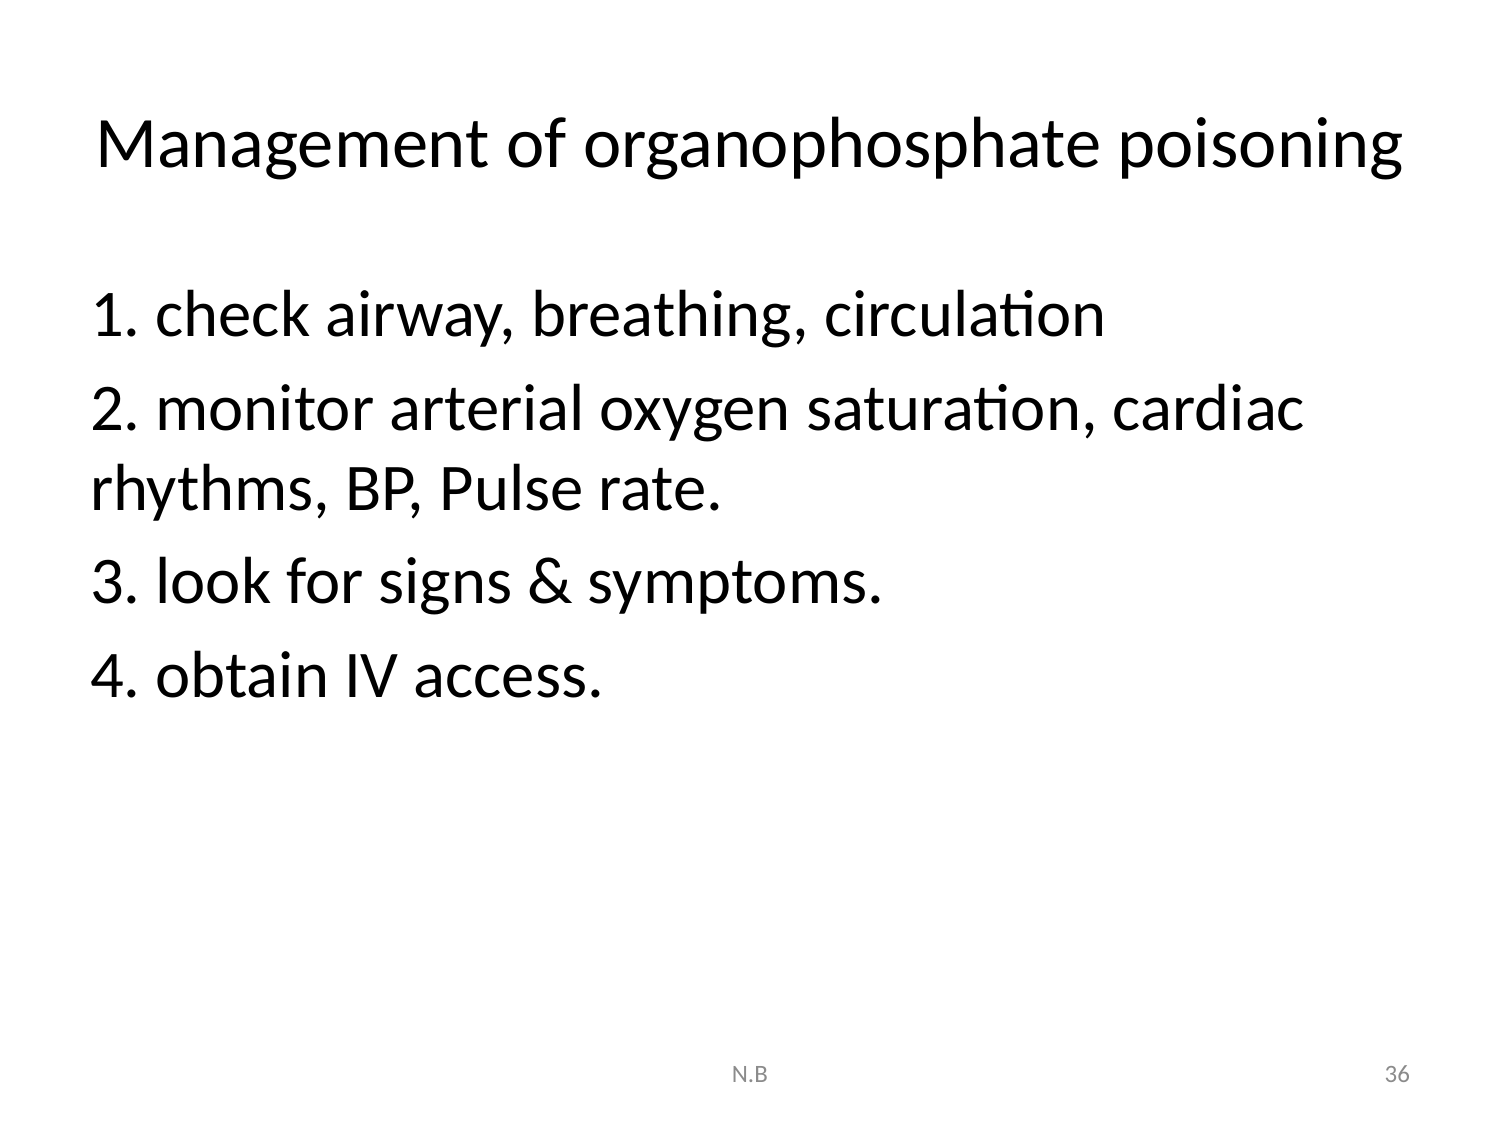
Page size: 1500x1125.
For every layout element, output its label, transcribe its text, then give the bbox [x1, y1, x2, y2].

footer N.B [512, 1042, 988, 1103]
list 1. check airway, breathing, circulation 2. monitor arterial oxygen saturation, cardiac rhythms, BP, Pulse rate. 3. look for signs & symptoms. 4. obtain IV access. [75, 262, 1425, 1005]
slide_number 36 [1074, 1042, 1425, 1103]
title Management of organophosphate poisoning [75, 45, 1425, 233]
